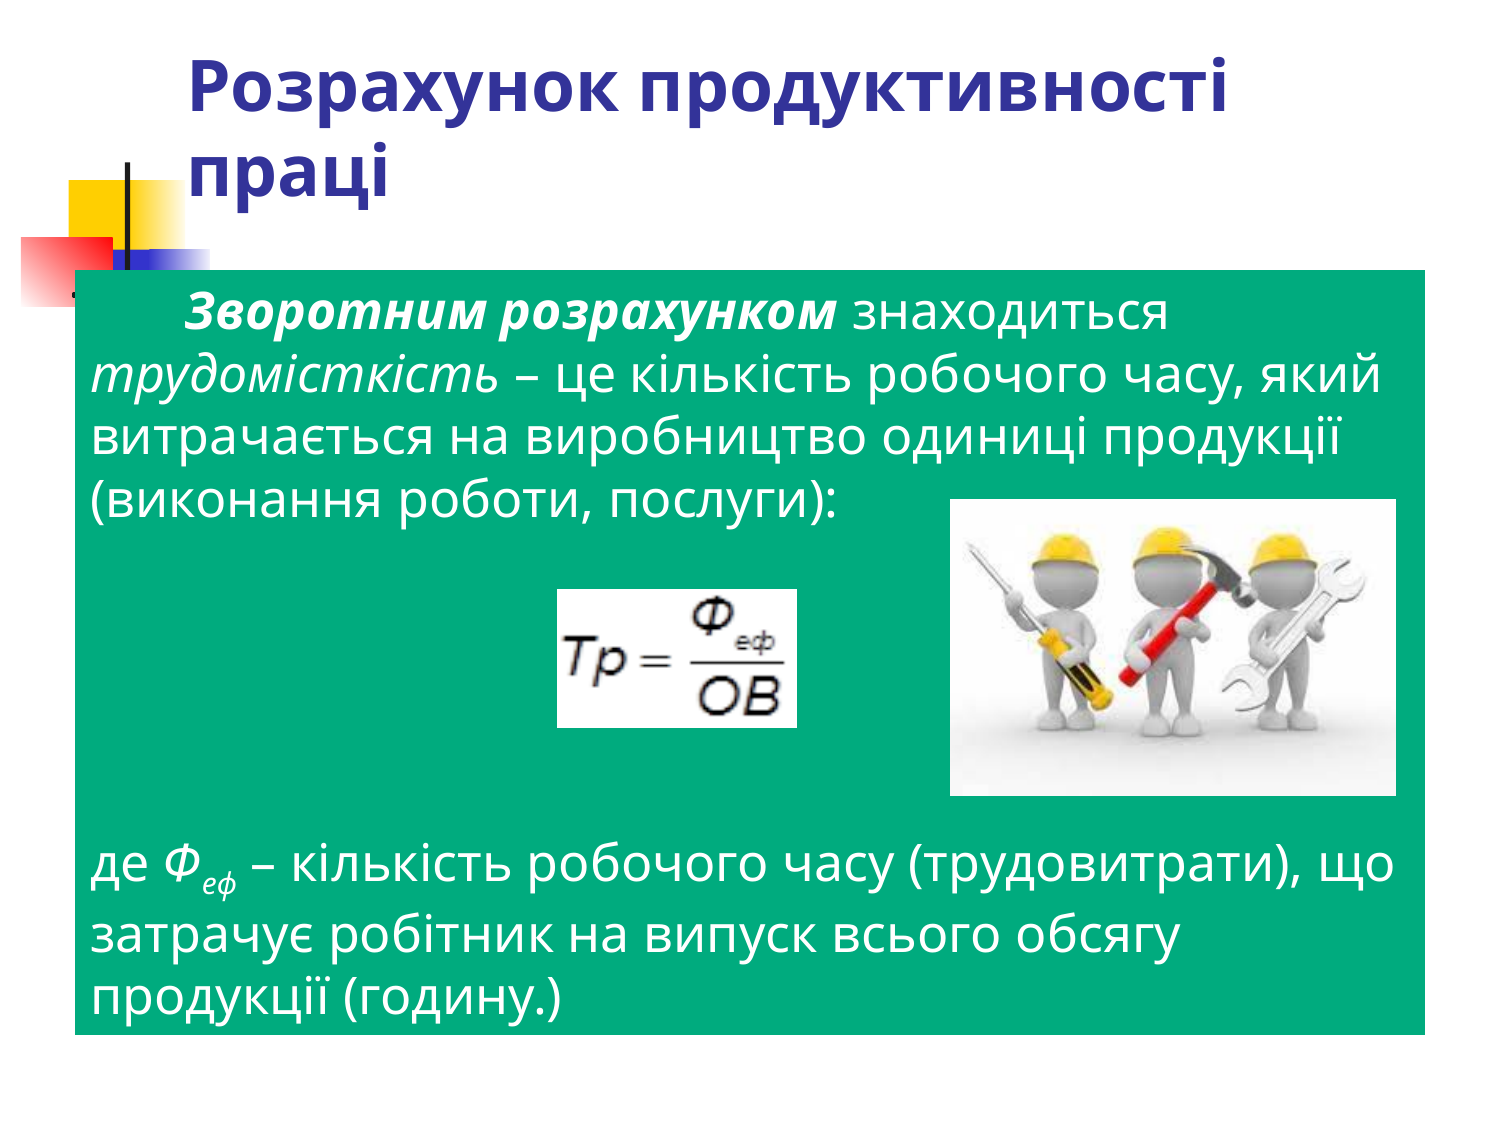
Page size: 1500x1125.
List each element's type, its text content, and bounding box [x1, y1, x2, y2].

picture [950, 499, 1396, 796]
picture [556, 588, 798, 729]
title Розрахунок продуктивності праці [170, 30, 1427, 219]
list Зворотним розрахунком знаходиться трудомісткість – це кількість робочого часу, який витрачається на виробництво одиниці продукції (виконання роботи, послуги): де Феф – кількість робочого часу (трудовитрати), що затрачує робітник на випуск всього обсягу продукції (годину.) [74, 269, 1426, 1036]
